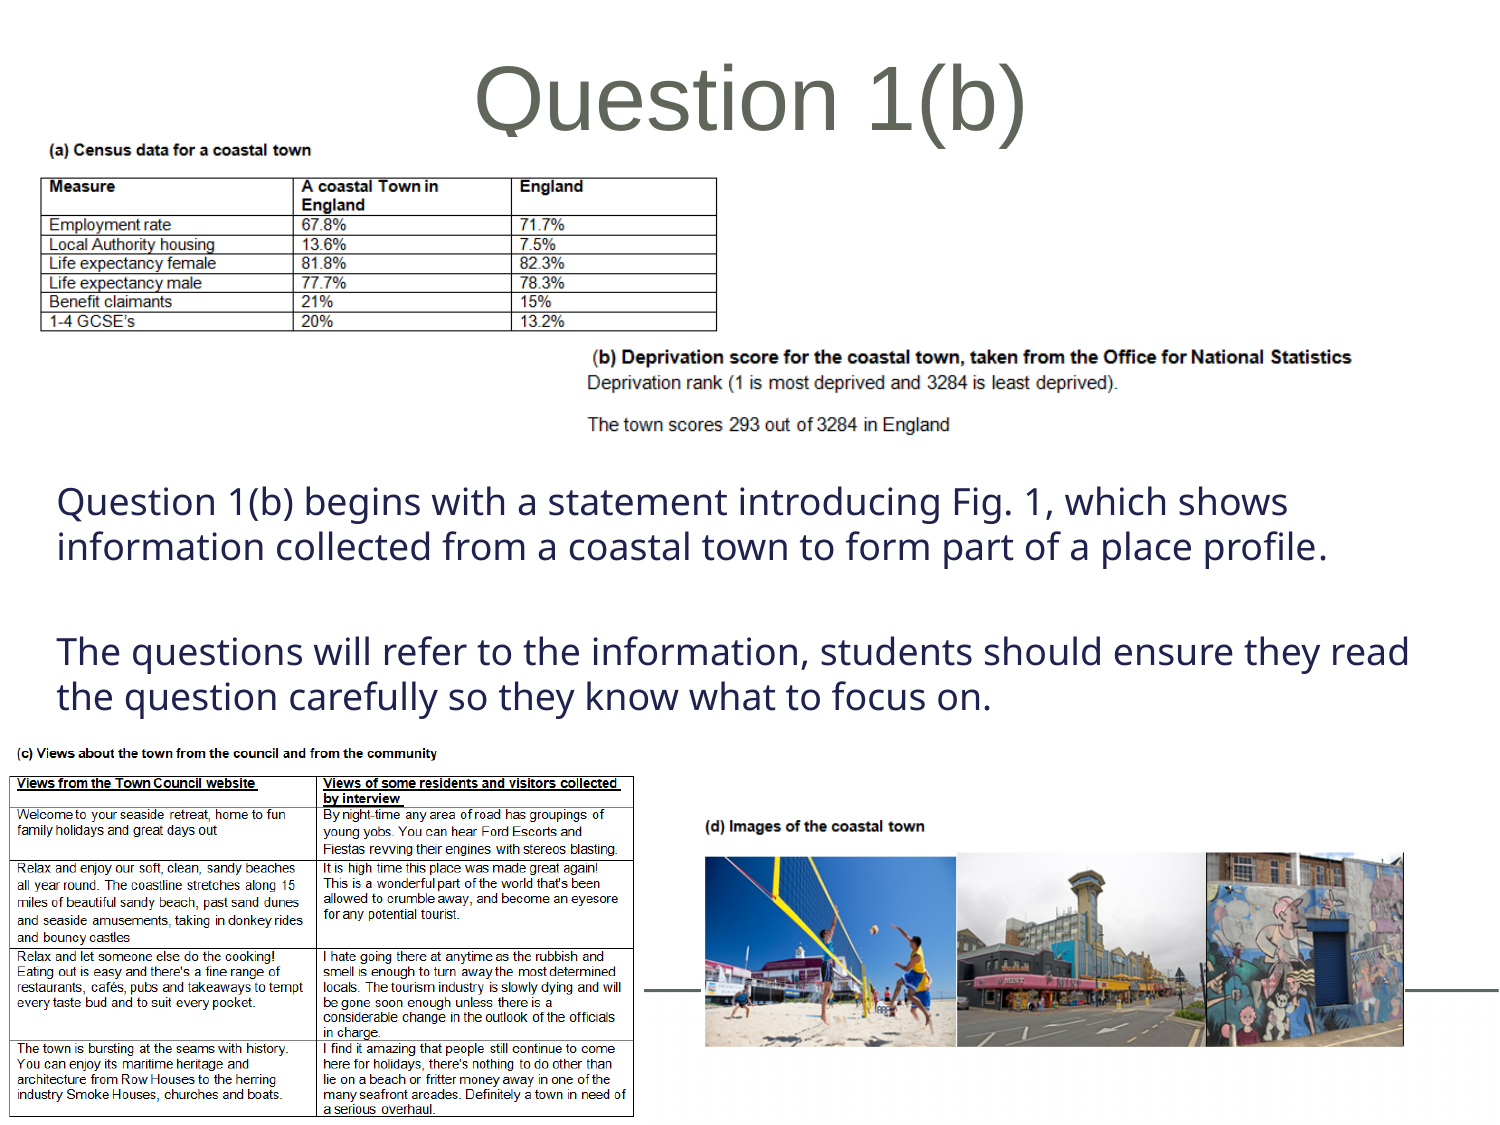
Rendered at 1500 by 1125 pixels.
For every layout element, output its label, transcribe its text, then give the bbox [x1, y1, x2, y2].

picture [0, 741, 1499, 1125]
title Question 1(b) [76, 0, 1427, 188]
list Question 1(b) begins with a statement introducing Fig. 1, which shows information collected from a coastal town to form part of a place profile. The questions will refer to the information, students should ensure they read the question carefully so they know what to focus on. [41, 470, 1452, 743]
picture [35, 136, 1381, 445]
